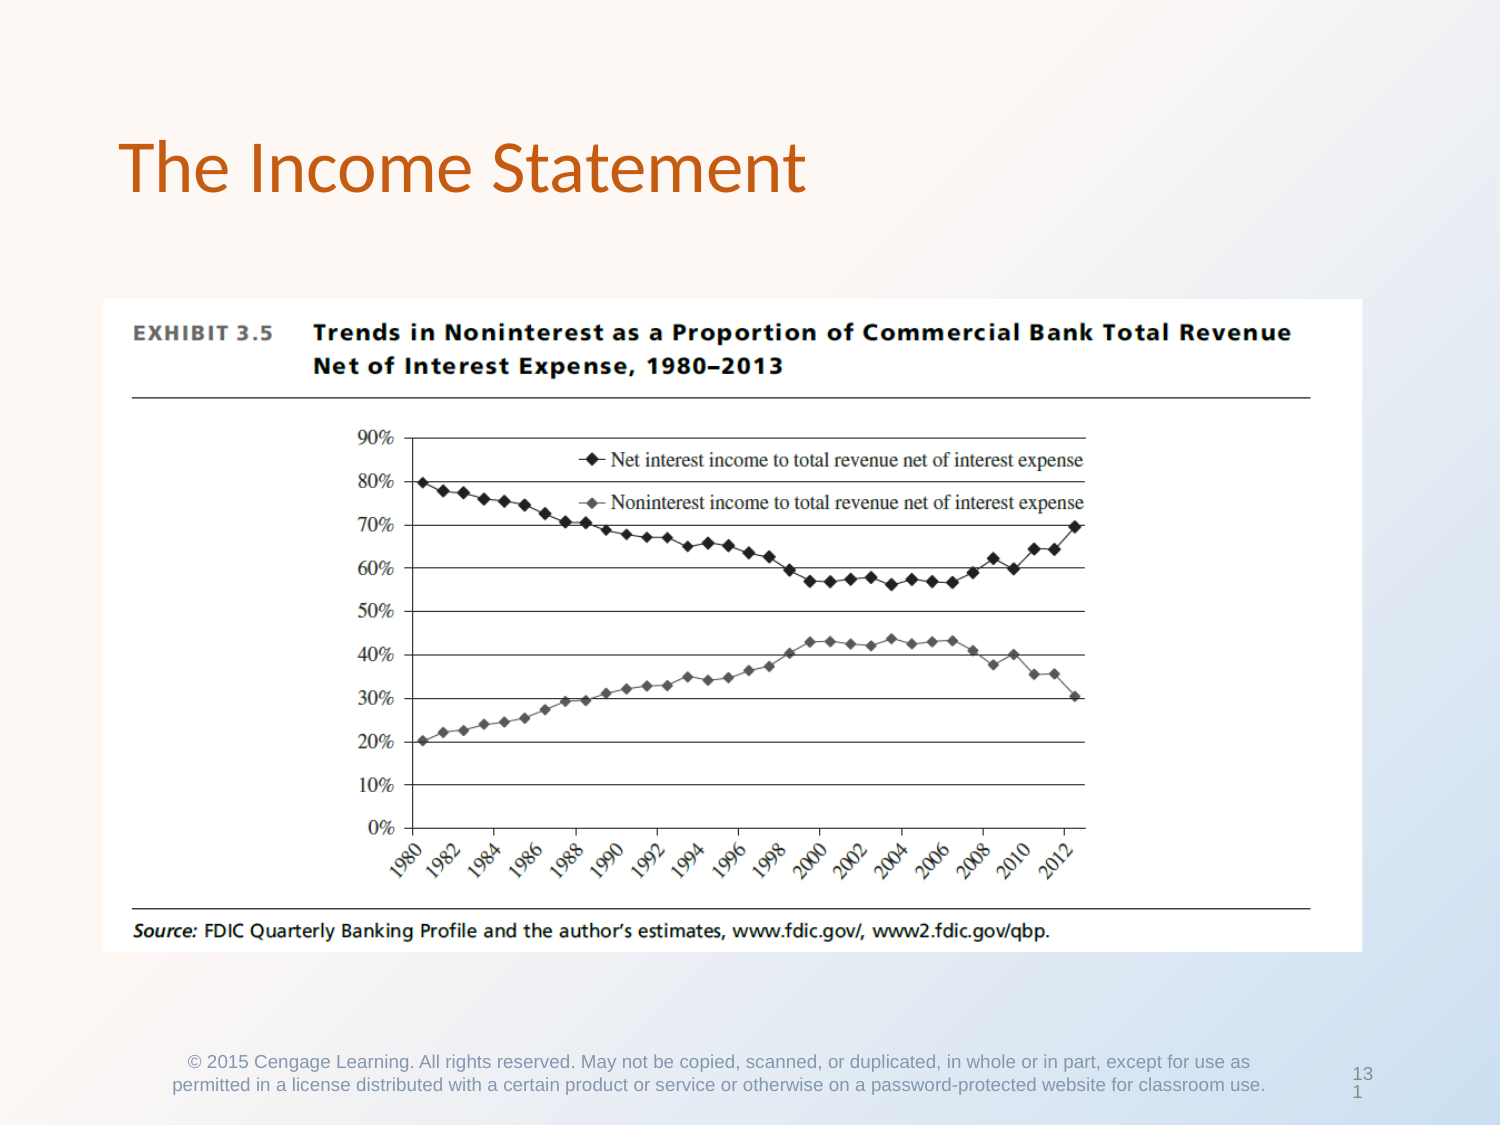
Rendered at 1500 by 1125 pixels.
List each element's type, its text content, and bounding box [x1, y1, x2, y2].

title The Income Statement [103, 59, 1397, 278]
slide_number 131 [1337, 1042, 1397, 1103]
picture [103, 299, 1363, 952]
footer © 2015 Cengage Learning. All rights reserved. May not be copied, scanned, or duplicated, in whole or in part, except for use as permitted in a license distributed with a certain product or service or otherwise on a password-protected website for classroom use. [137, 1042, 1300, 1103]
